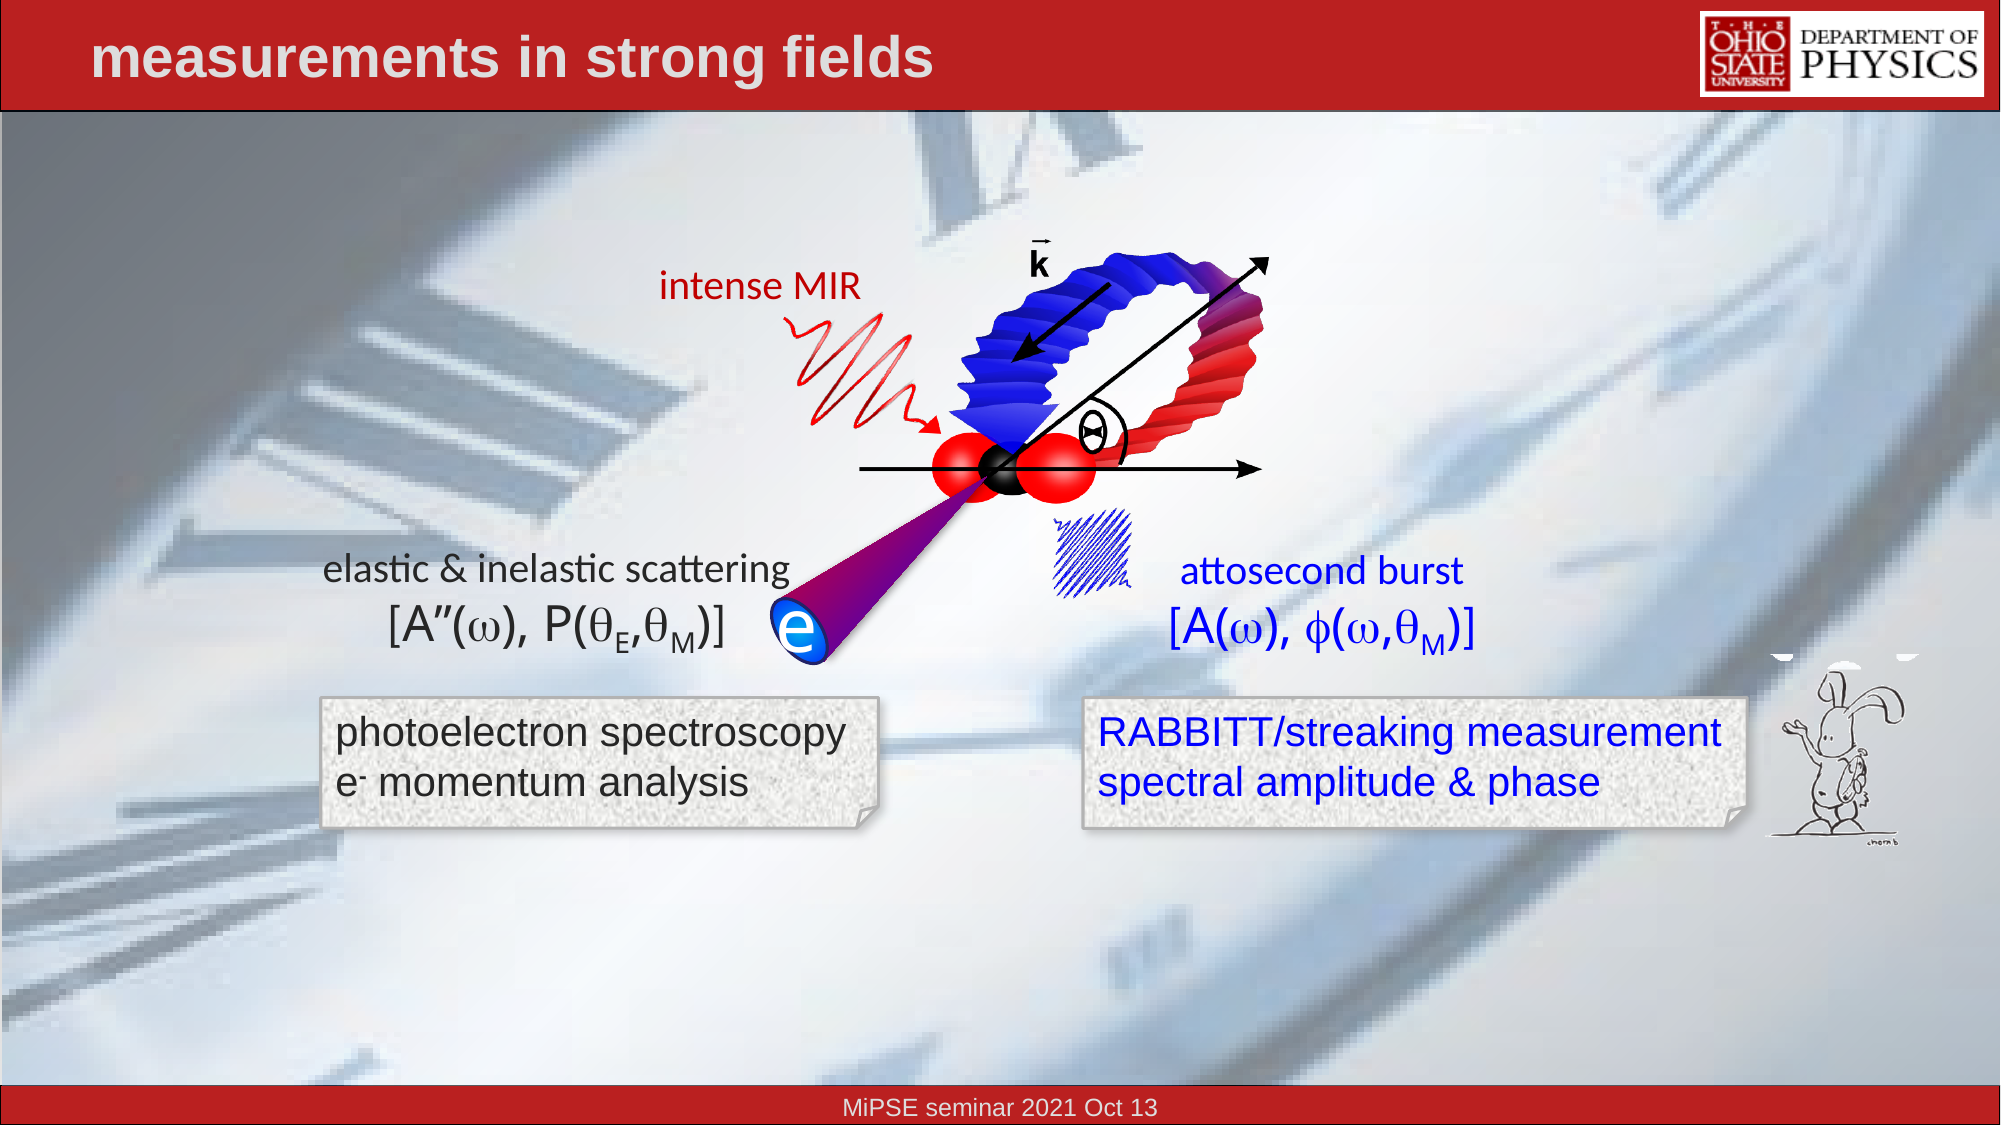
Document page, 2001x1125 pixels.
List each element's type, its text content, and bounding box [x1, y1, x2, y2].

picture [1758, 653, 1929, 851]
text_box photoelectron spectroscopy e- momentum analysis [320, 697, 879, 829]
text_box attosecond burst [A(), (,M)] [1152, 535, 1492, 669]
text_box RABBITT/streaking measurement spectral amplitude & phase [1083, 697, 1748, 829]
text_box intense MIR [644, 250, 733, 316]
title measurements in strong fields [75, 19, 1655, 90]
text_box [770, 515, 1016, 677]
text_box elastic & inelastic scattering [A”(), P(E,M)] [307, 533, 765, 667]
picture [1700, 11, 1985, 97]
picture [738, 213, 1323, 630]
